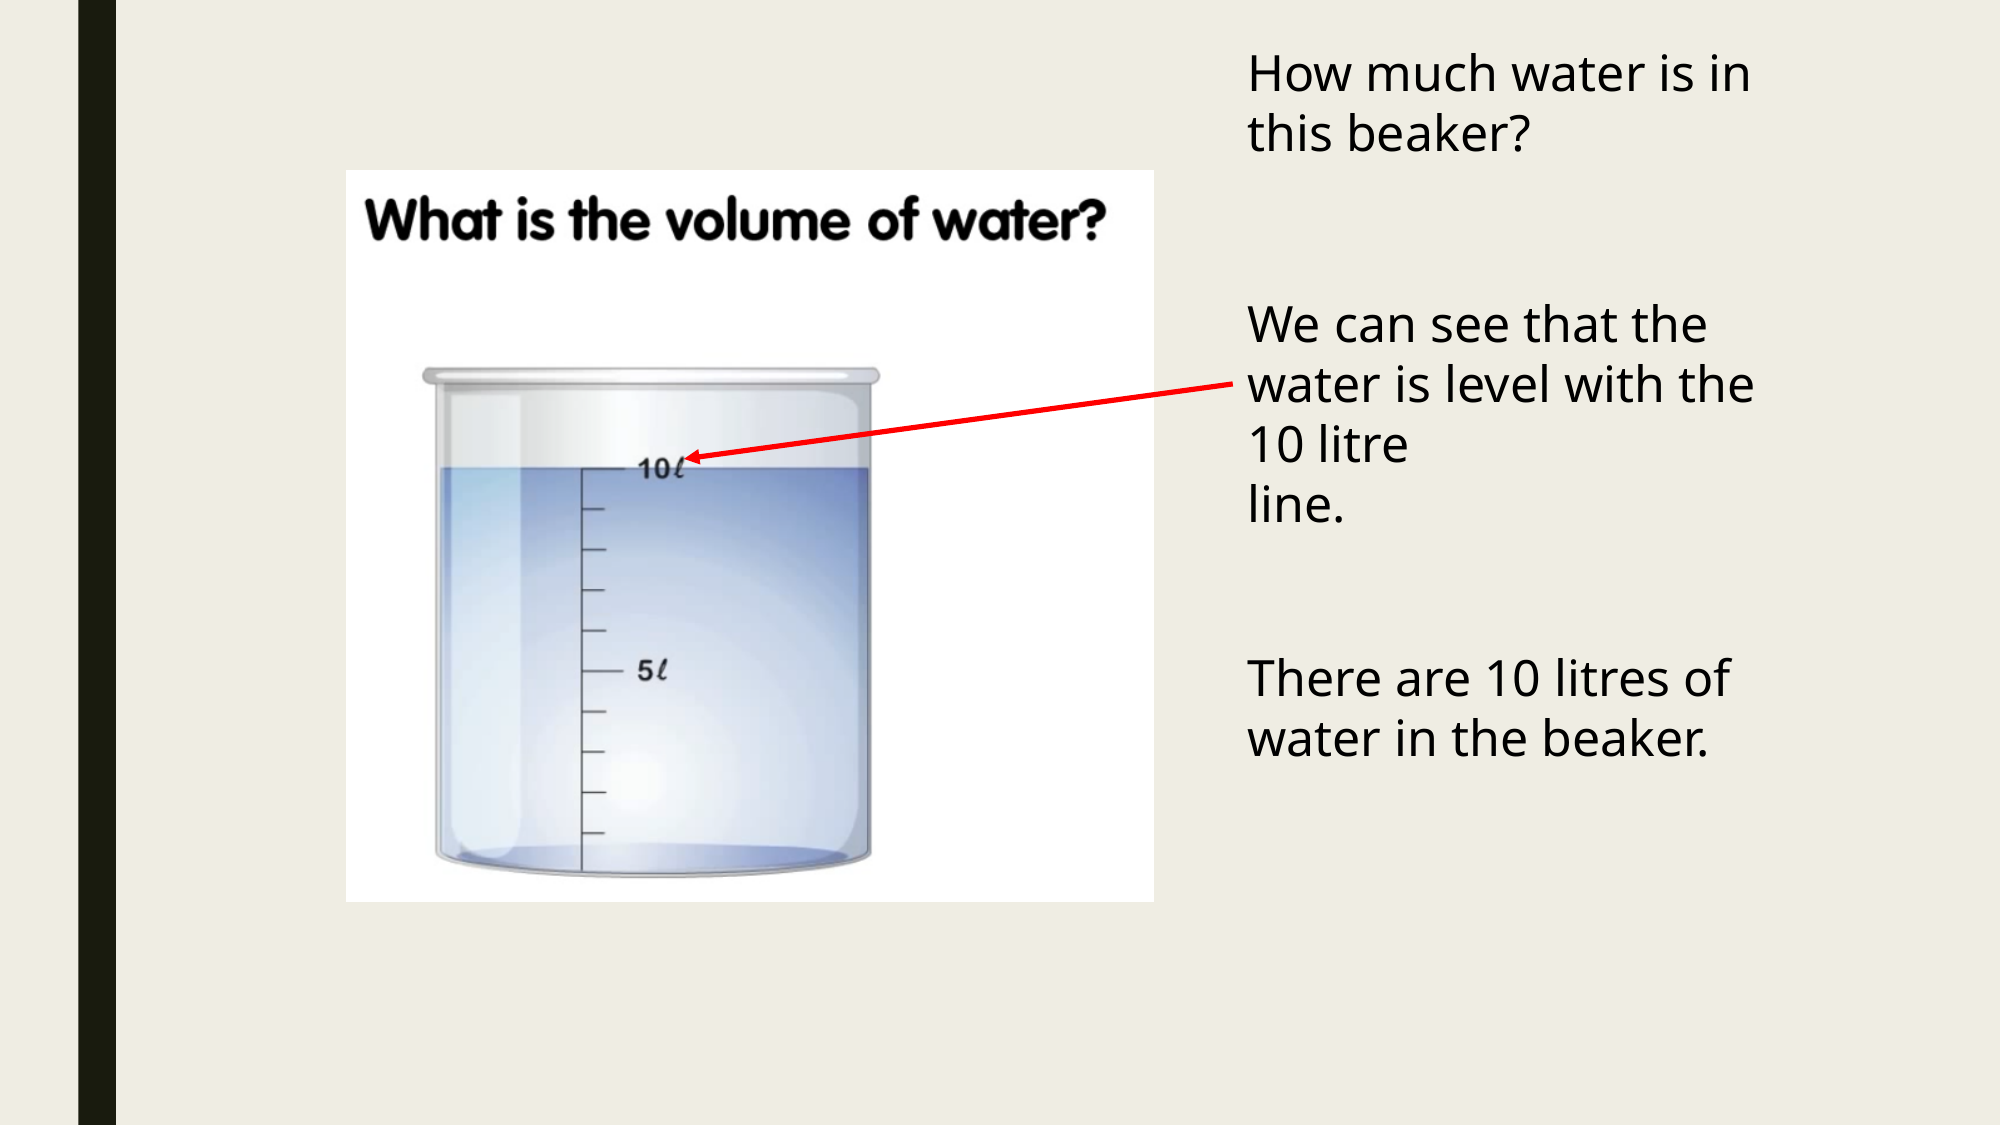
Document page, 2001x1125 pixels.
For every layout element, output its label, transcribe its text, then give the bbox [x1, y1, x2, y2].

text_box We can see that the water is level with the 10 litre line. [1232, 285, 1820, 541]
text_box There are 10 litres of water in the beaker. [1232, 639, 1820, 775]
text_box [683, 383, 1233, 459]
text_box How much water is in this beaker? [1232, 33, 1820, 169]
picture [346, 169, 1154, 902]
